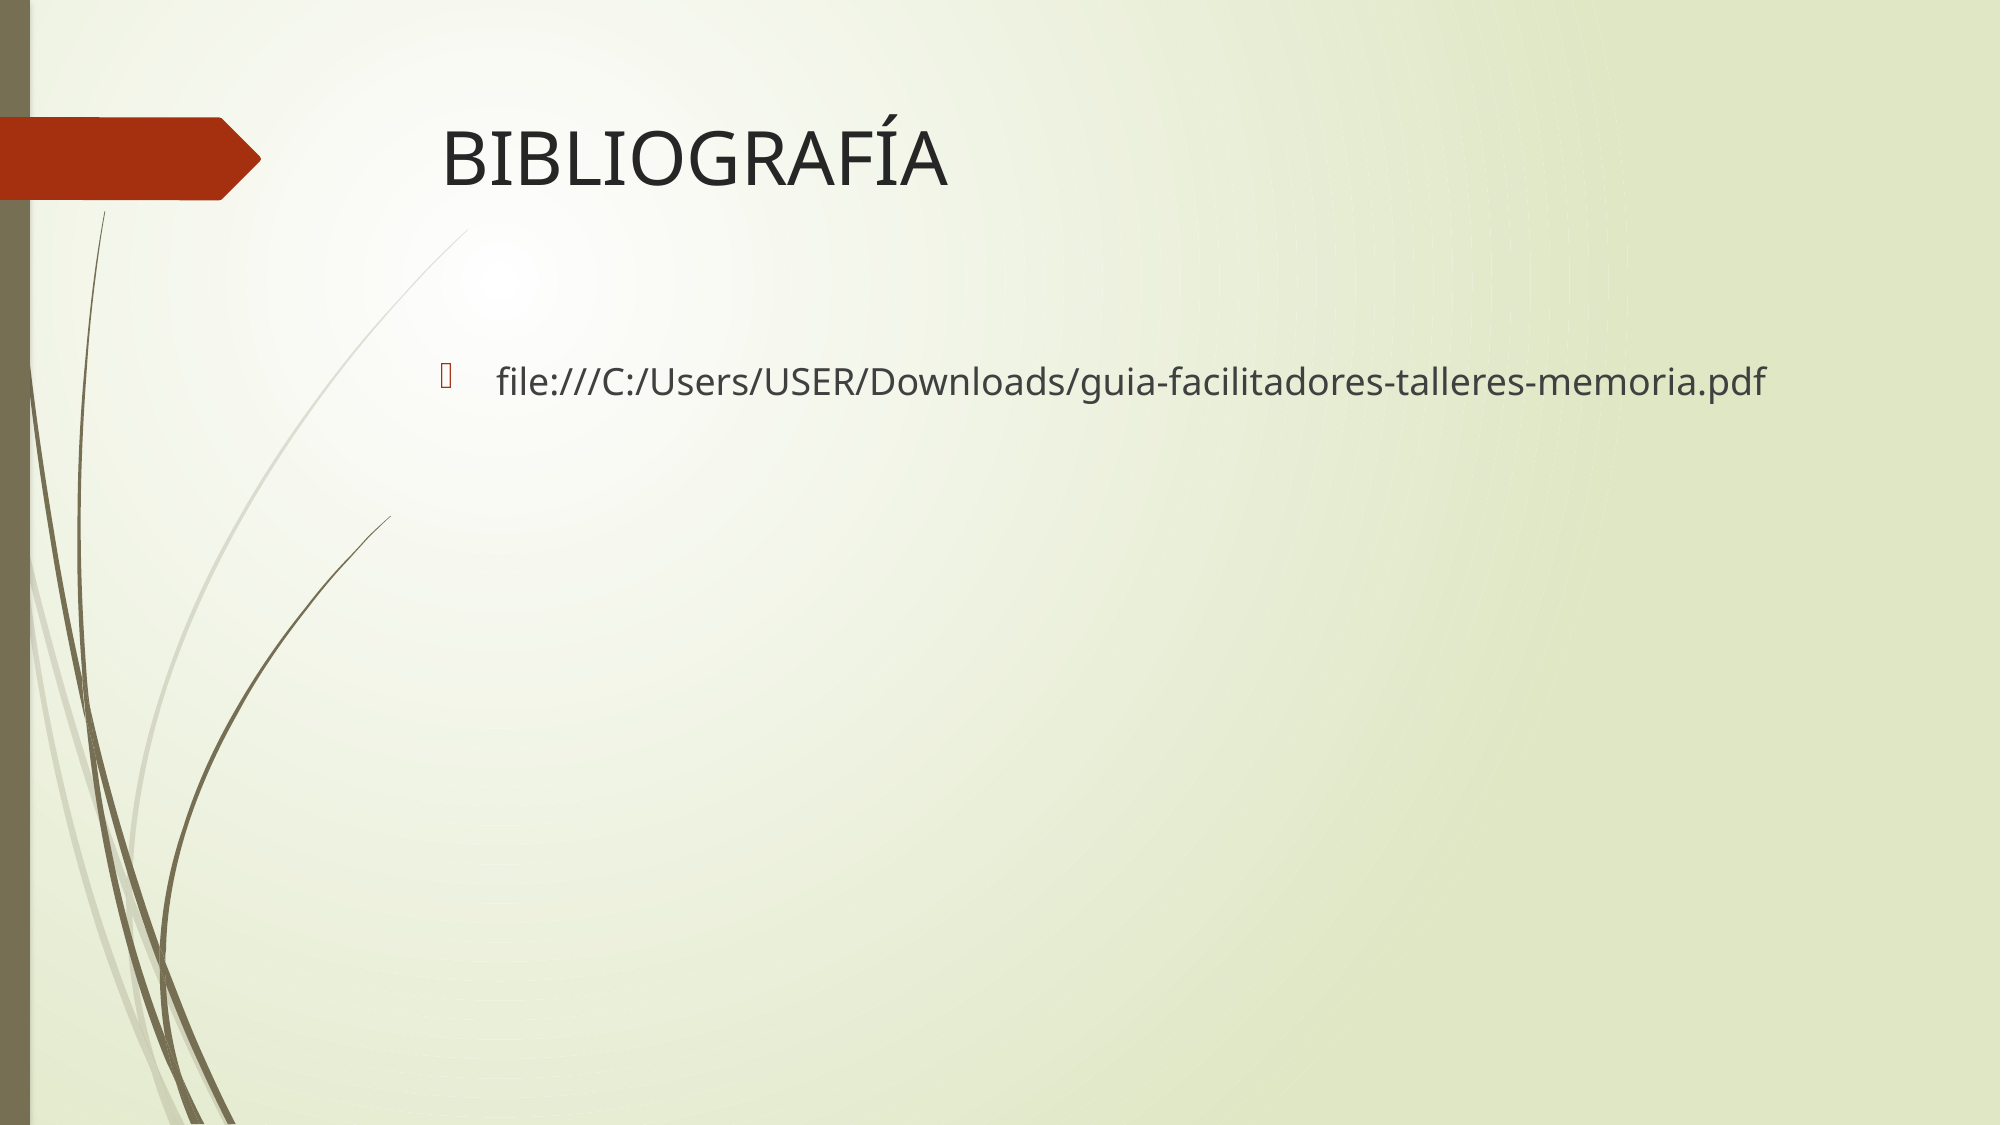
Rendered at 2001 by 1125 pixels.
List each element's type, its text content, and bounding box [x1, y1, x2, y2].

title BIBLIOGRAFÍA [425, 102, 1888, 313]
list file:///C:/Users/USER/Downloads/guia-facilitadores-talleres-memoria.pdf [424, 350, 1888, 970]
